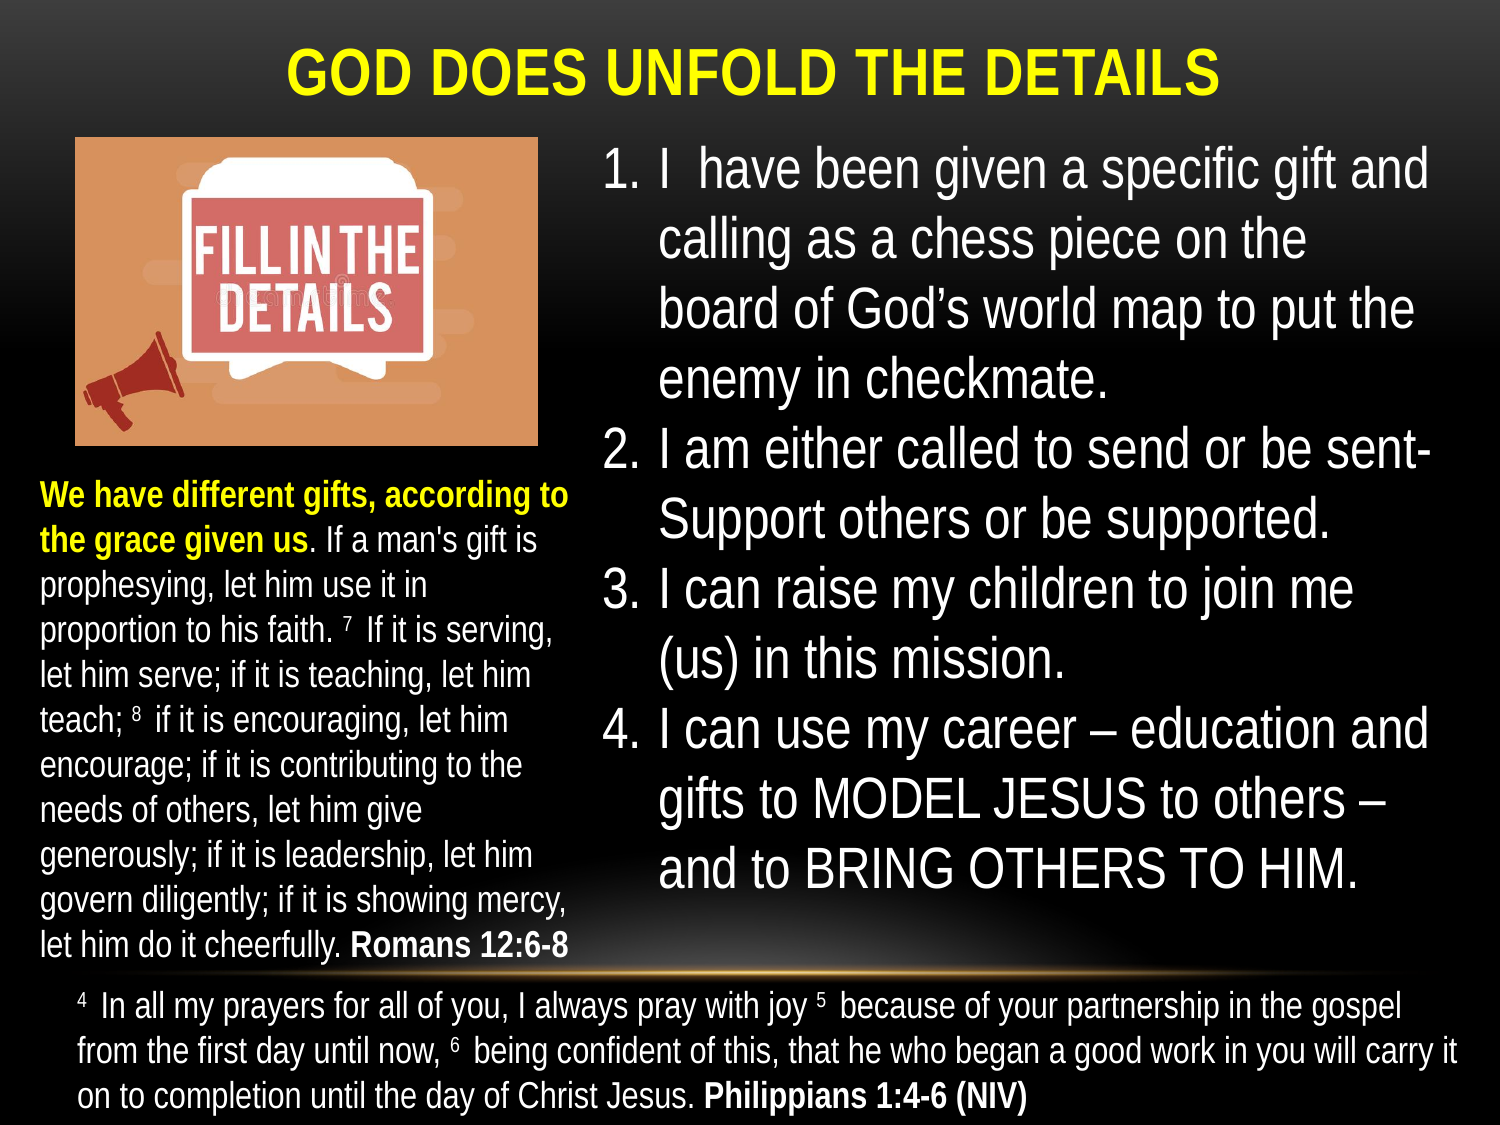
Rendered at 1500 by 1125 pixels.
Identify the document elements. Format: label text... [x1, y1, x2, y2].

text_box I have been given a specific gift and calling as a chess piece on the board of God’s world map to put the enemy in checkmate. I am either called to send or be sent- Support others or be supported. I can raise my children to join me (us) in this mission. I can use my career – education and gifts to MODEL JESUS to others – and to BRING OTHERS TO HIM. [587, 122, 1450, 908]
text_box We have different gifts, according to the grace given us. If a man's gift is prophesying, let him use it in proportion to his faith. 7 If it is serving, let him serve; if it is teaching, let him teach; 8 if it is encouraging, let him encourage; if it is contributing to the needs of others, let him give generously; if it is leadership, let him govern diligently; if it is showing mercy, let him do it cheerfully. Romans 12:6-8 [24, 462, 588, 973]
text_box God Does UNFOLD THE DETAILS [24, 0, 1500, 117]
text_box 4 In all my prayers for all of you, I always pray with joy 5 because of your partnership in the gospel from the first day until now, 6 being confident of this, that he who began a good work in you will carry it on to completion until the day of Christ Jesus. Philippians 1:4-6 (NIV) [62, 973, 1475, 1124]
picture [0, 0, 1500, 1125]
